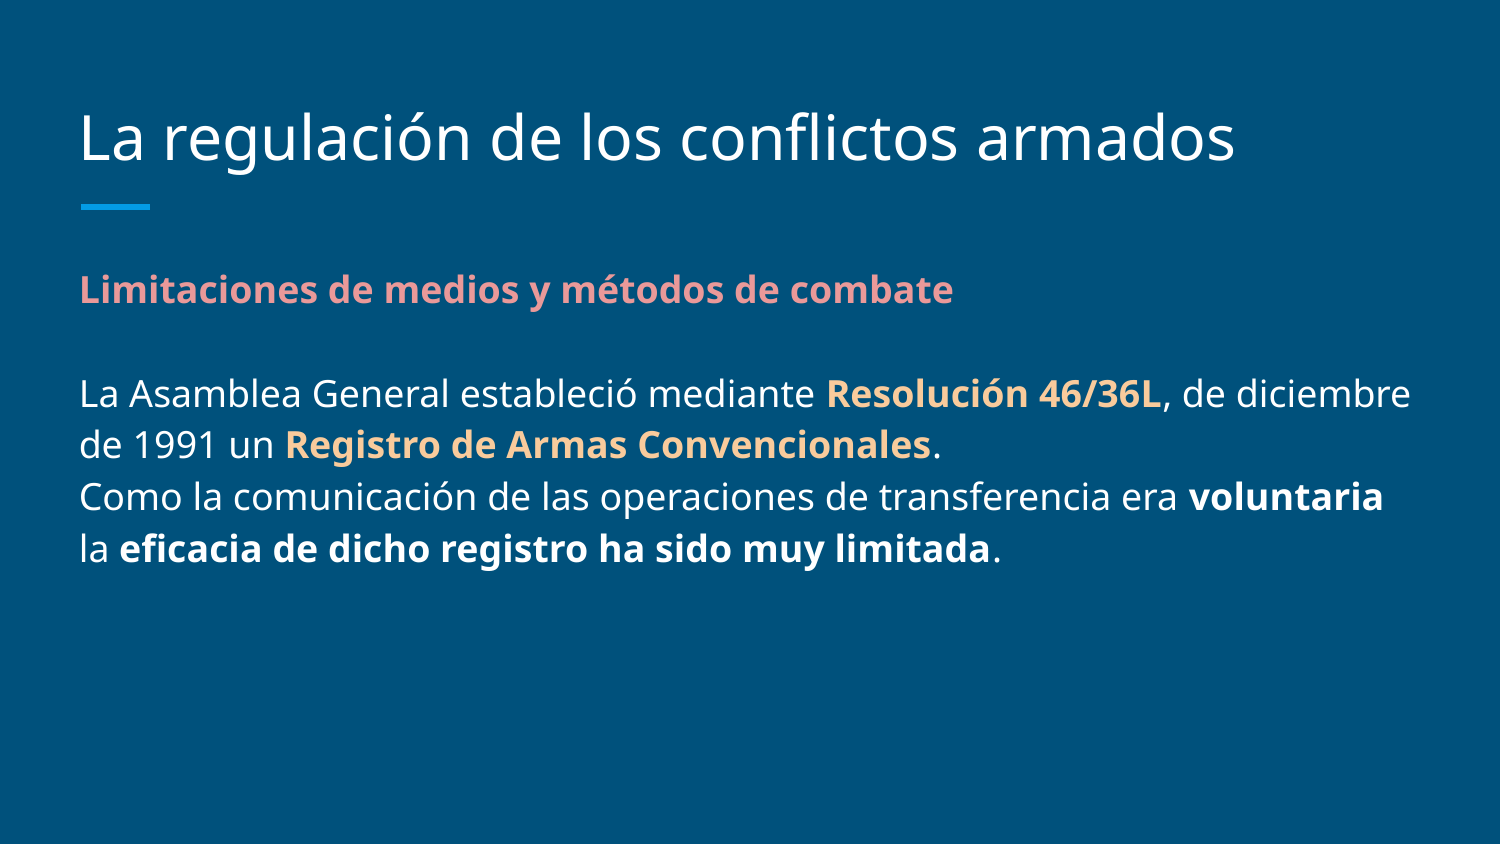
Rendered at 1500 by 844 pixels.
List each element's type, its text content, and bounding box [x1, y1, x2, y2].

title La regulación de los conflictos armados [63, 75, 1437, 188]
list Limitaciones de medios y métodos de combate La Asamblea General estableció mediante Resolución 46/36L, de diciembre de 1991 un Registro de Armas Convencionales. Como la comunicación de las operaciones de transferencia era voluntaria la eficacia de dicho registro ha sido muy limitada. [63, 244, 1437, 750]
